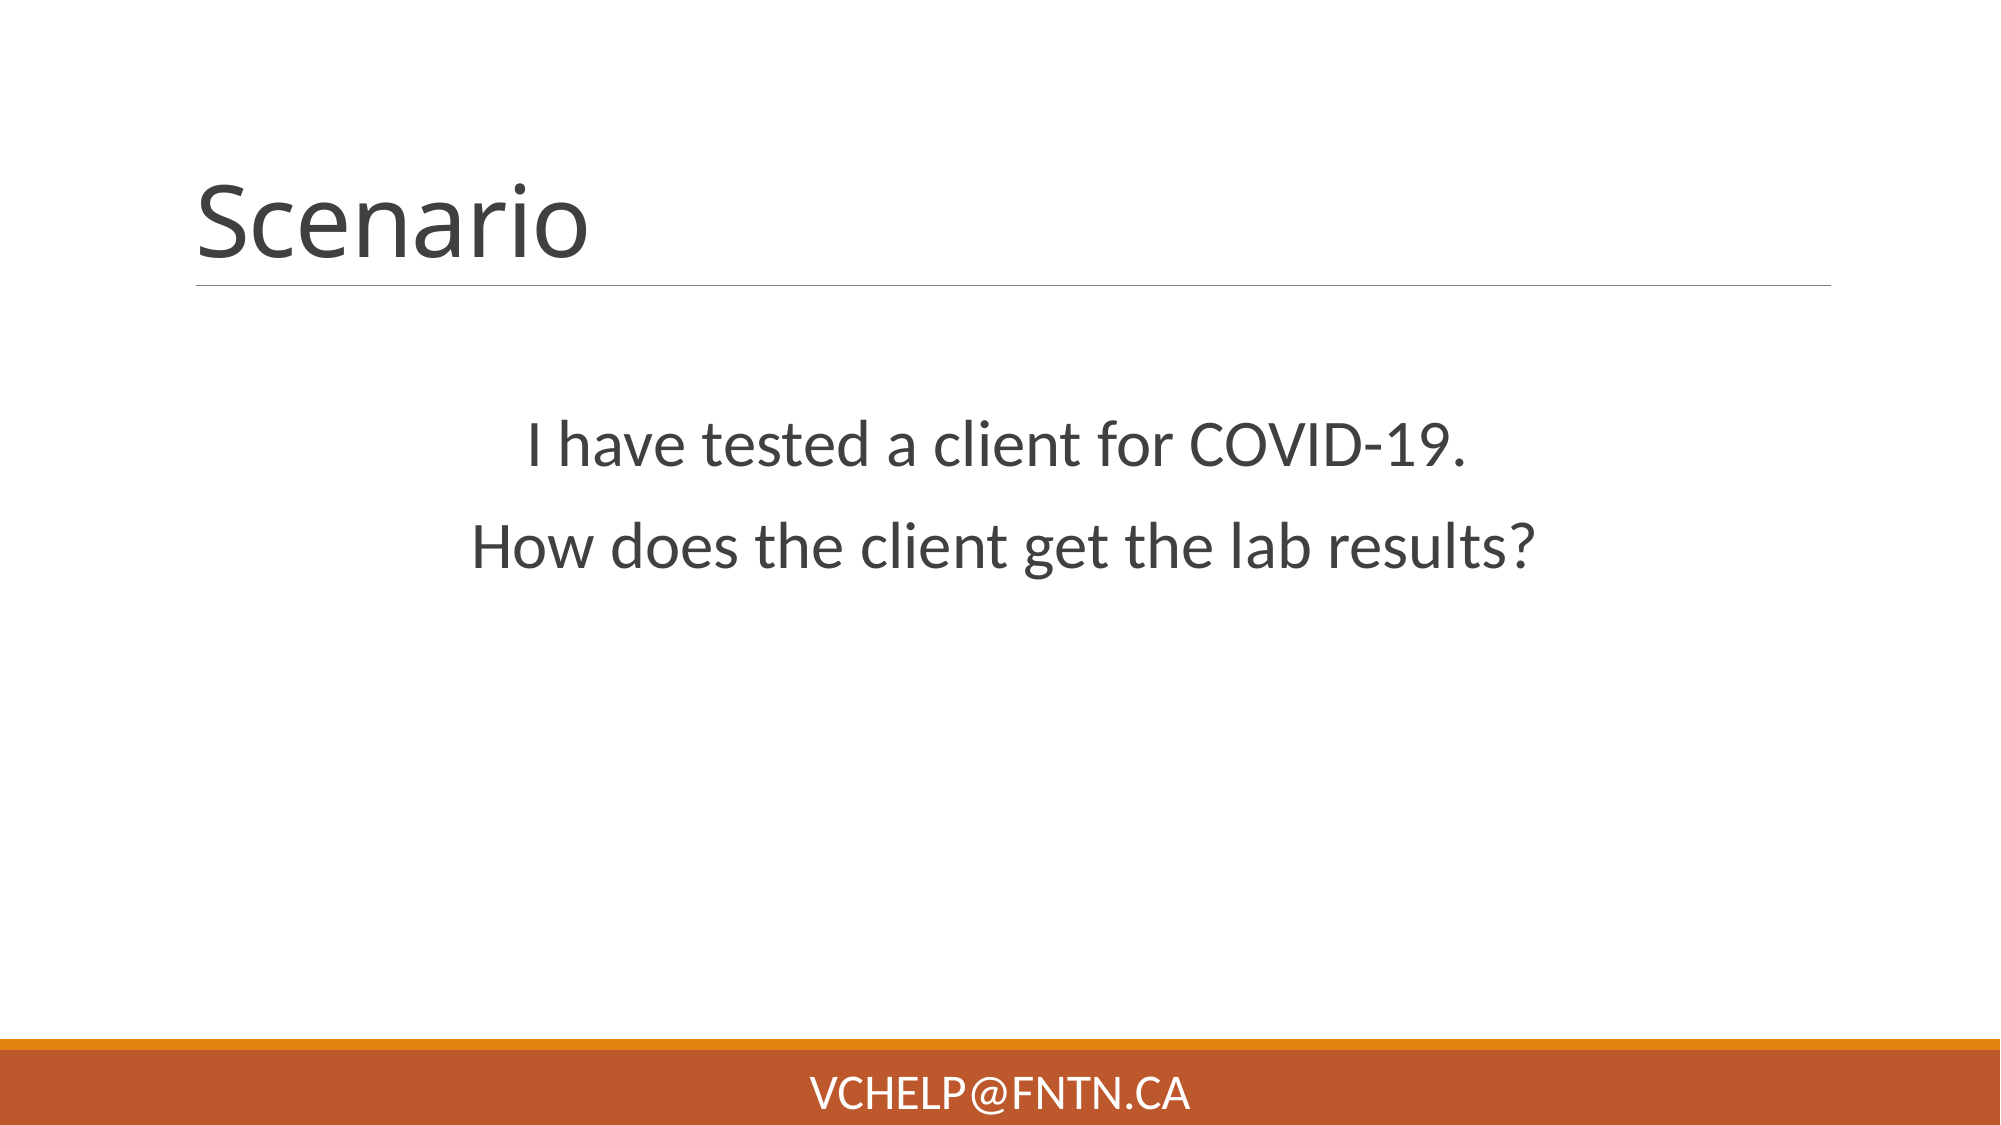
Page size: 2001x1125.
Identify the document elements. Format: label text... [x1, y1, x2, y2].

title Scenario [180, 47, 1830, 285]
list I have tested a client for COVID-19. How does the client get the lab results? [180, 302, 1830, 963]
footer VChelp@FNTN.ca [604, 1059, 1396, 1120]
